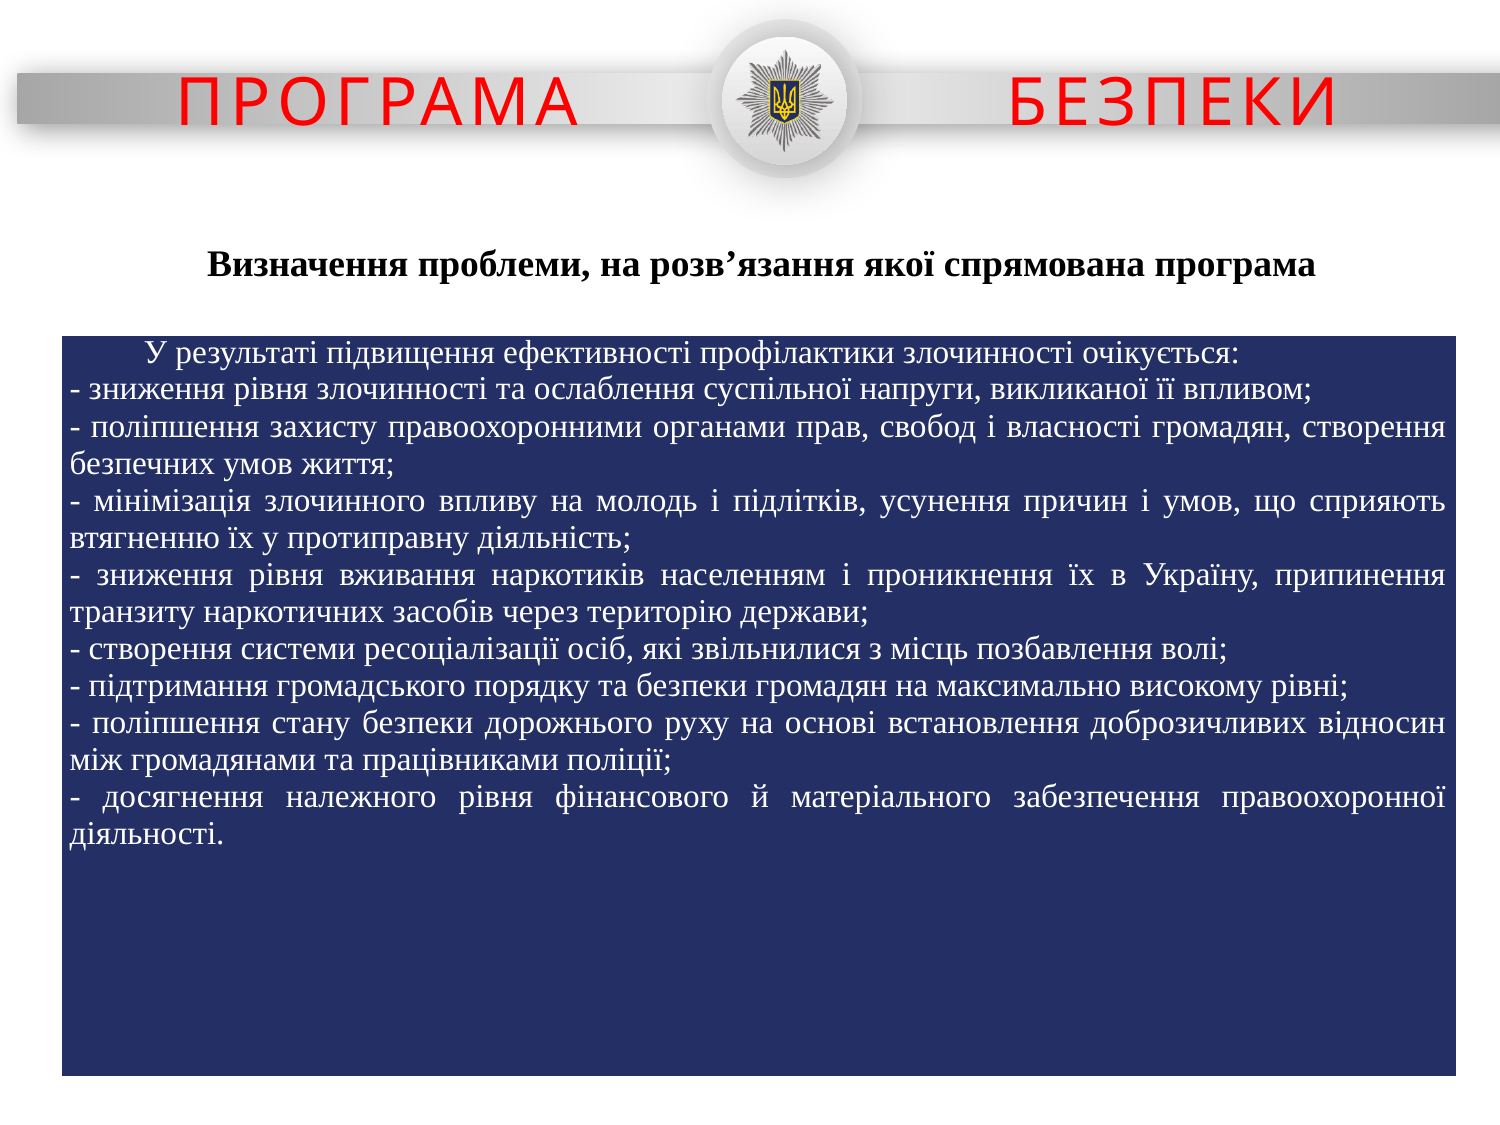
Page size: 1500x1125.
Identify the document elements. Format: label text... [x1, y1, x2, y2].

text_box ПРОГРАМА БЕЗПЕКИ [883, 73, 1500, 125]
table_header У результаті підвищення ефективності профілактики злочинності очікується: - зниження рівня злочинності та ослаблення суспільної напруги, викликаної її впливом; - поліпшення захисту правоохоронними органами прав, свобод і власності громадян, створення безпечних умов життя; - мінімізація злочинного впливу на молодь і підлітків, усунення причин і умов, що сприяють втягненню їх у протиправну діяльність; - зниження рівня вживання наркотиків населенням і проникнення їх в Україну, припинення транзиту наркотичних засобів через територію держави; - створення системи ресоціалізації осіб, які звільнилися з місць позбавлення волі; - підтримання громадського порядку та безпеки громадян на максимально високому рівні; - поліпшення стану безпеки дорожнього руху на основі встановлення доброзичливих відносин між громадянами та працівниками поліції; - досягнення належного рівня фінансового й матеріального забезпечення правоохоронної діяльності. [62, 336, 1456, 1076]
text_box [707, 19, 863, 179]
text_box ПРОГРАМА БЕЗПЕКИ [16, 73, 695, 125]
text_box Визначення проблеми, на розв’язання якої спрямована програма [61, 151, 1462, 292]
